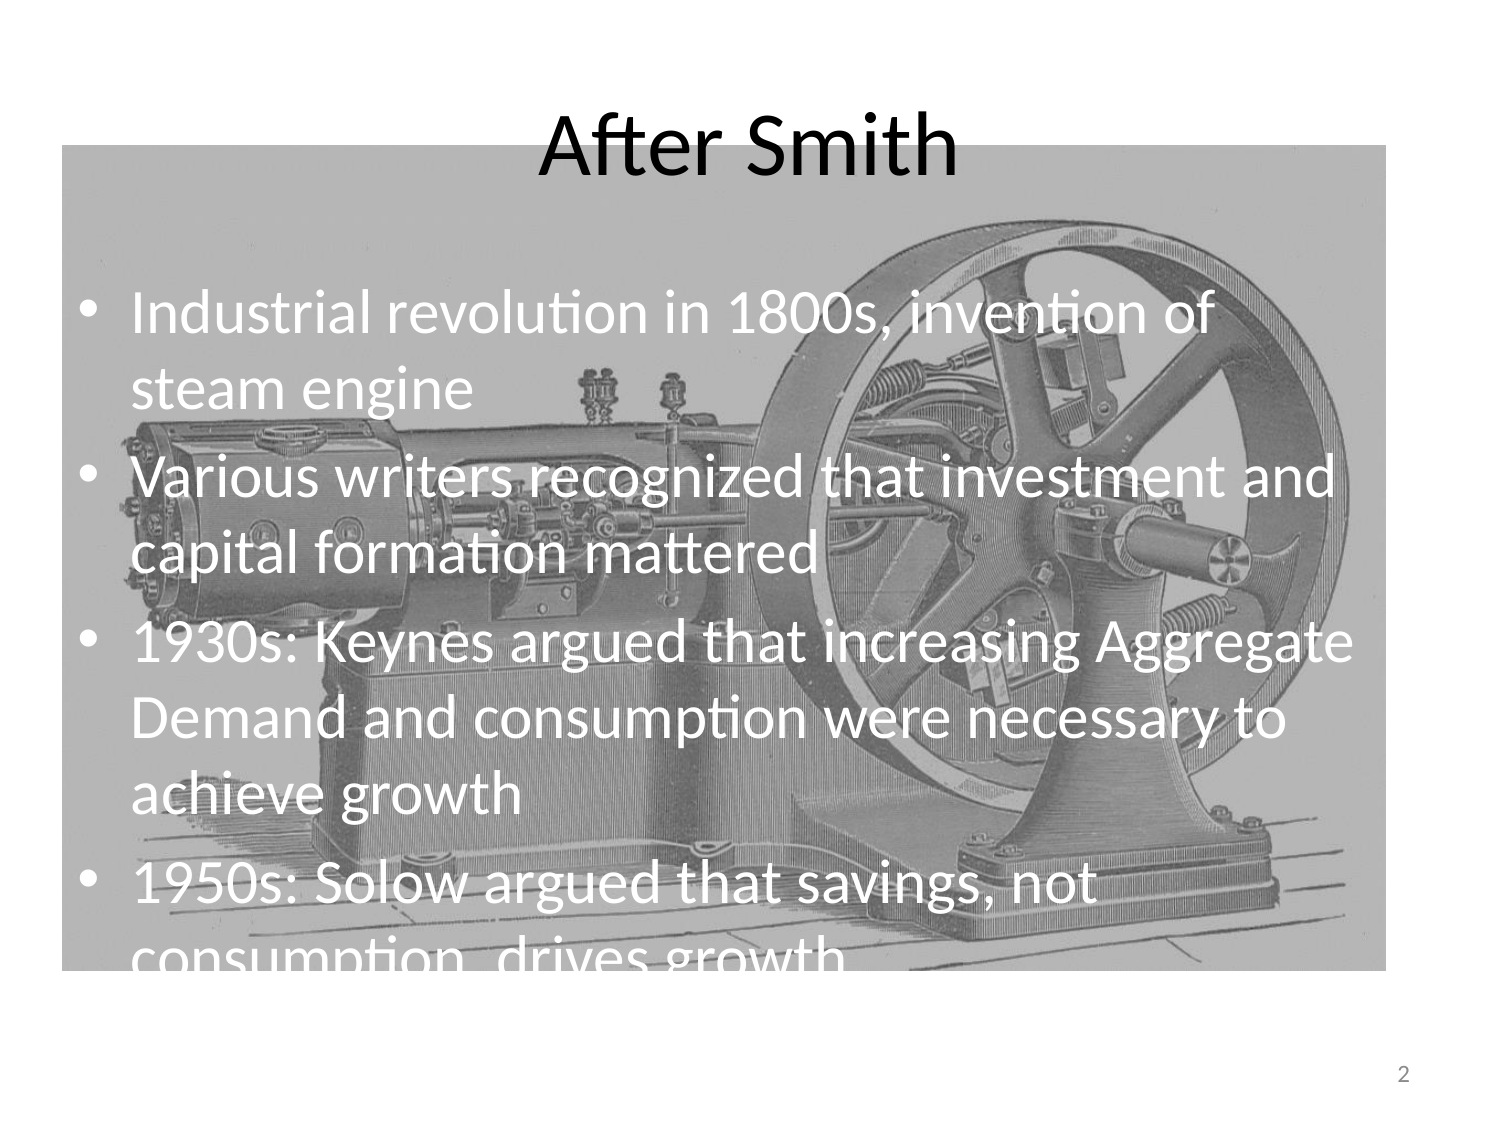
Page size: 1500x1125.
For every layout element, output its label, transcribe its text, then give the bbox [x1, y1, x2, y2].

slide_number 2 [1074, 1042, 1425, 1103]
title After Smith [75, 45, 1425, 233]
list Industrial revolution in 1800s, invention of steam engine Various writers recognized that investment and capital formation mattered 1930s: Keynes argued that increasing Aggregate Demand and consumption were necessary to achieve growth 1950s: Solow argued that savings, not consumption, drives growth [62, 262, 1400, 1005]
picture [62, 145, 1387, 972]
